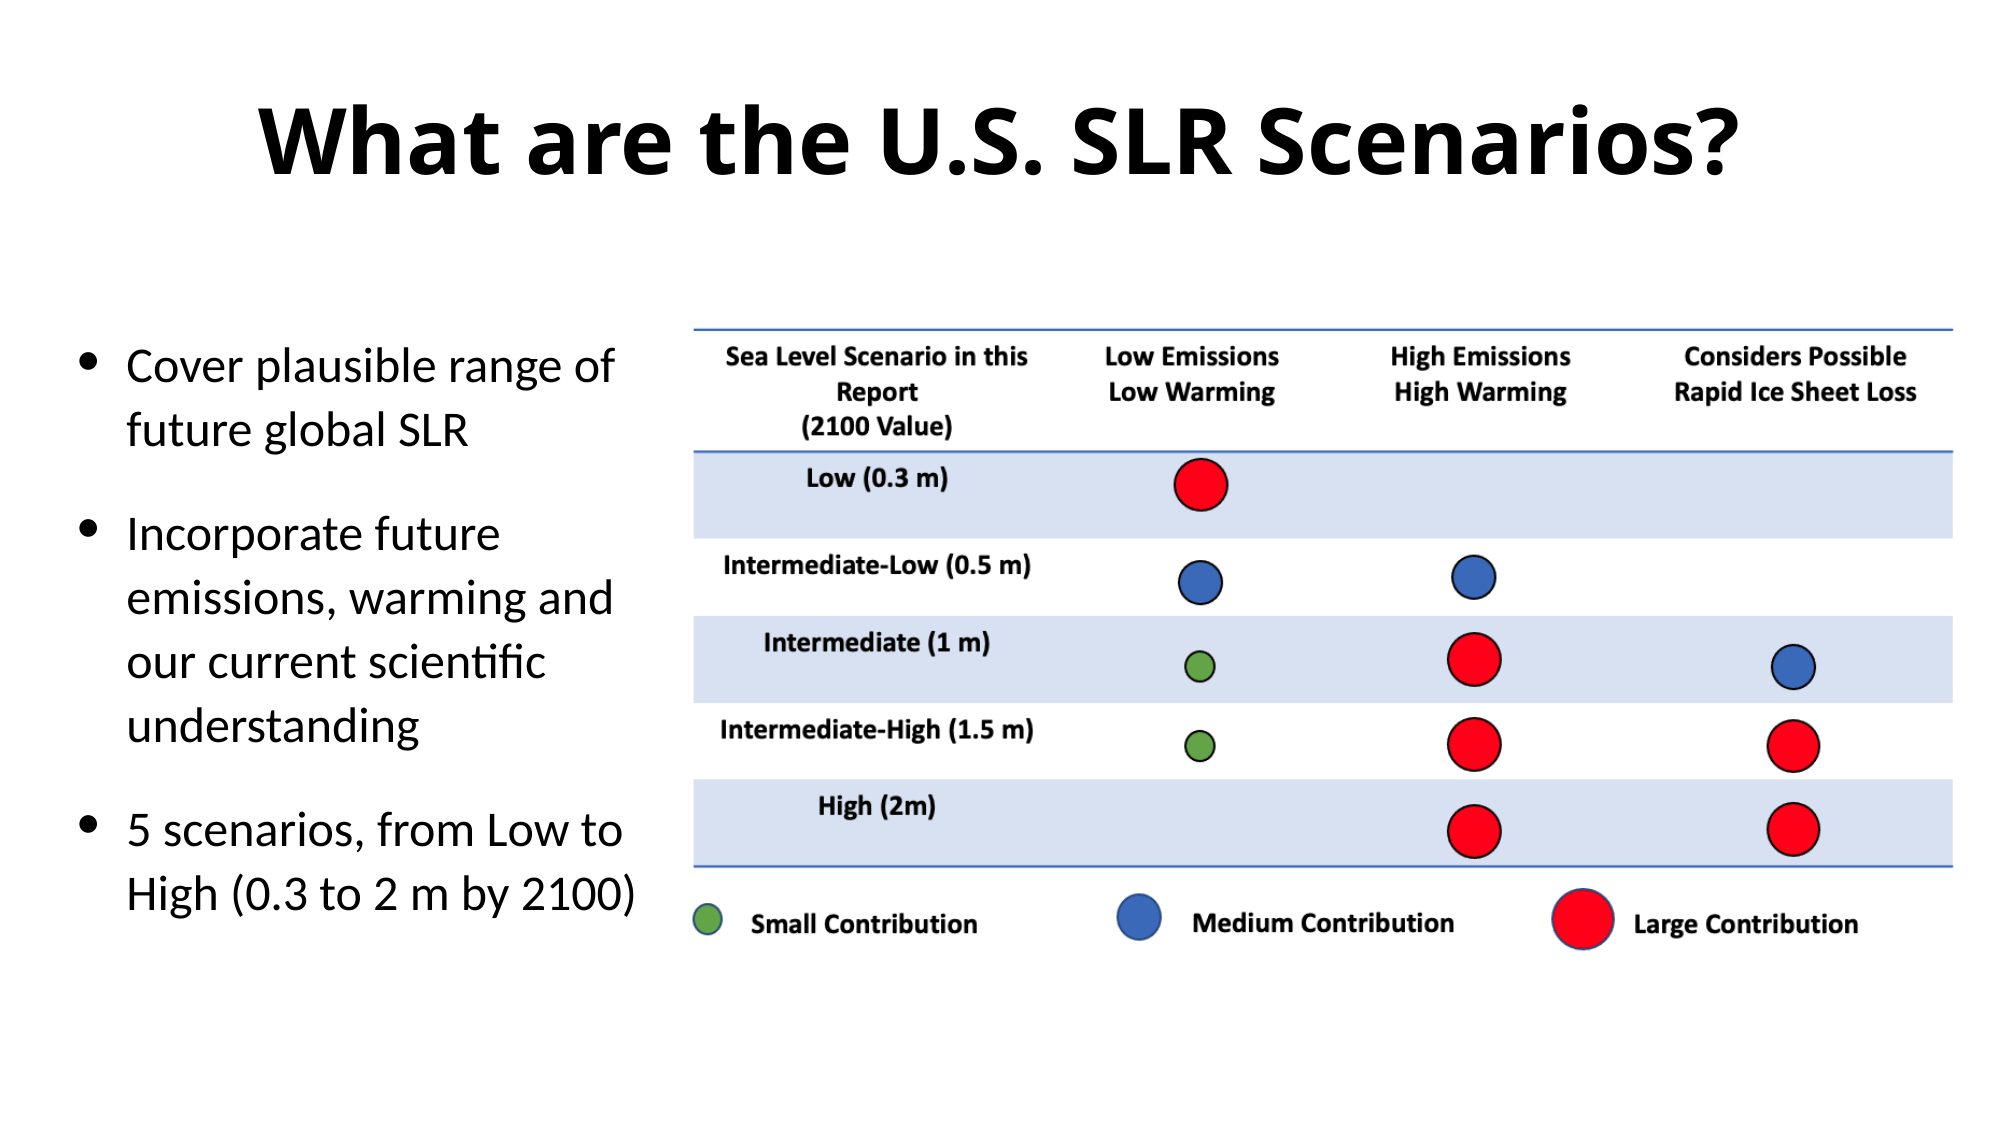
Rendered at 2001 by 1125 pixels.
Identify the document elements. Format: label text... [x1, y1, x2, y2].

title What are the U.S. SLR Scenarios? [66, 15, 1934, 260]
text_box Cover plausible range of future global SLR Incorporate future emissions, warming and our current scientific understanding 5 scenarios, from Low to High (0.3 to 2 m by 2100) [30, 318, 679, 931]
picture [679, 301, 1970, 959]
